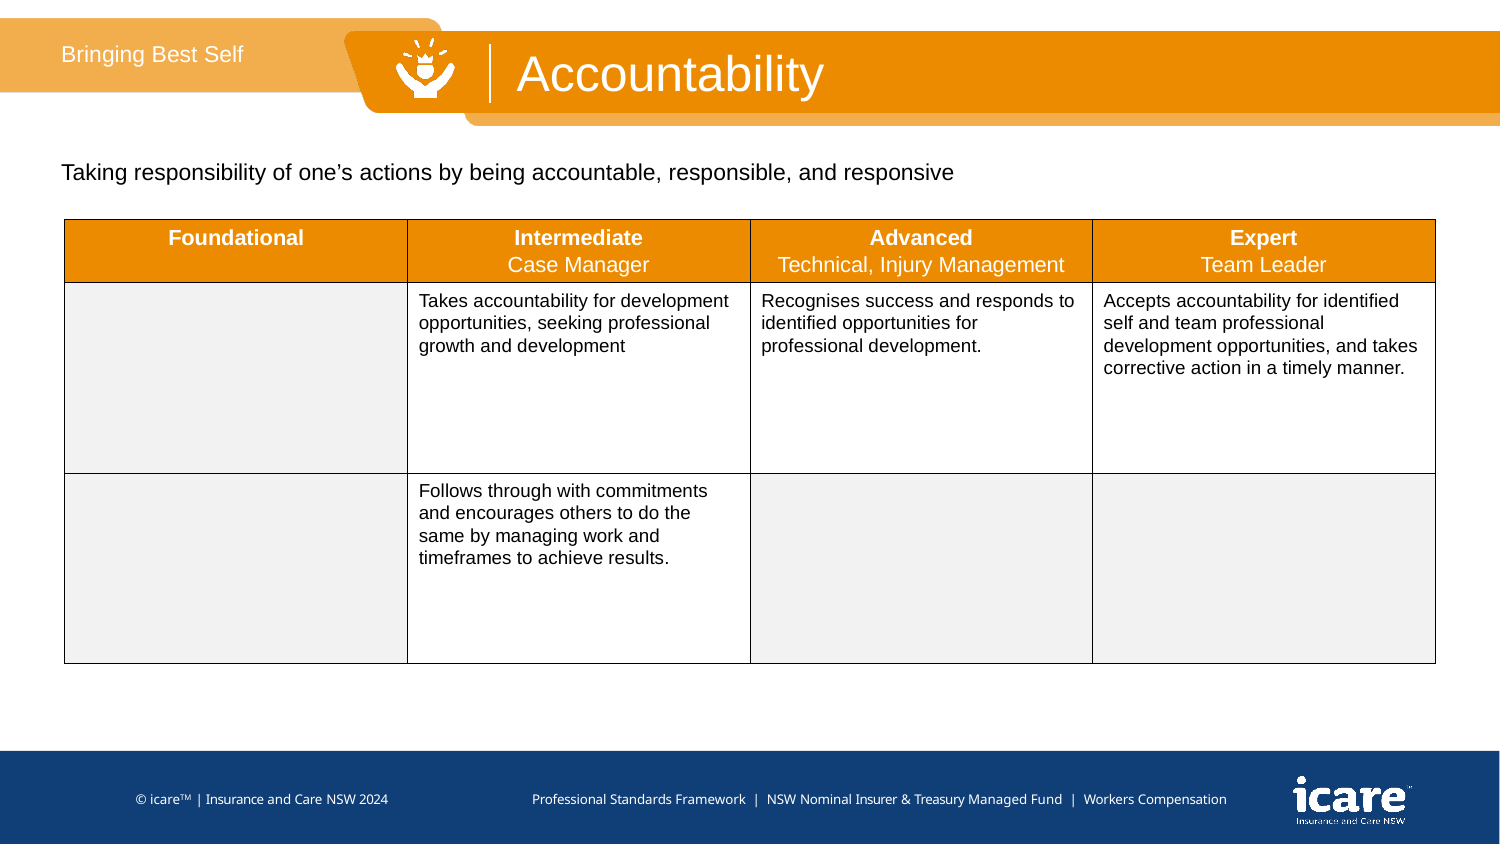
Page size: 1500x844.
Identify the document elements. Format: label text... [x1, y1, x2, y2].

picture [0, 18, 1500, 126]
picture [1292, 775, 1412, 824]
table_header Intermediate Case Manager [408, 220, 750, 282]
table_header Expert Team Leader [1093, 220, 1435, 282]
text_box Professional Standards Framework | NSW Nominal Insurer & Treasury Managed Fund | Workers Compensation [515, 783, 1287, 815]
table_cell Accepts accountability for identified self and team professional development opportunities, and takes corrective action in a timely manner. [1093, 283, 1435, 473]
text_box © icareTM | Insurance and Care NSW 2024 [130, 789, 412, 808]
table_cell Recognises success and responds to identified opportunities for professional development. [751, 283, 1092, 473]
table_cell Takes accountability for development opportunities, seeking professional growth and development [408, 283, 750, 473]
table_cell [751, 474, 1092, 663]
table_cell [65, 283, 407, 473]
table_header Foundational [65, 220, 407, 282]
table_header Advanced Technical, Injury Management [751, 220, 1092, 282]
table_cell Follows through with commitments and encourages others to do the same by managing work and timeframes to achieve results. [408, 474, 750, 663]
text_box Taking responsibility of one’s actions by being accountable, responsible, and responsive [46, 149, 1417, 193]
table_cell [65, 474, 407, 663]
table_cell [1093, 474, 1435, 663]
text_box [0, 749, 1500, 844]
